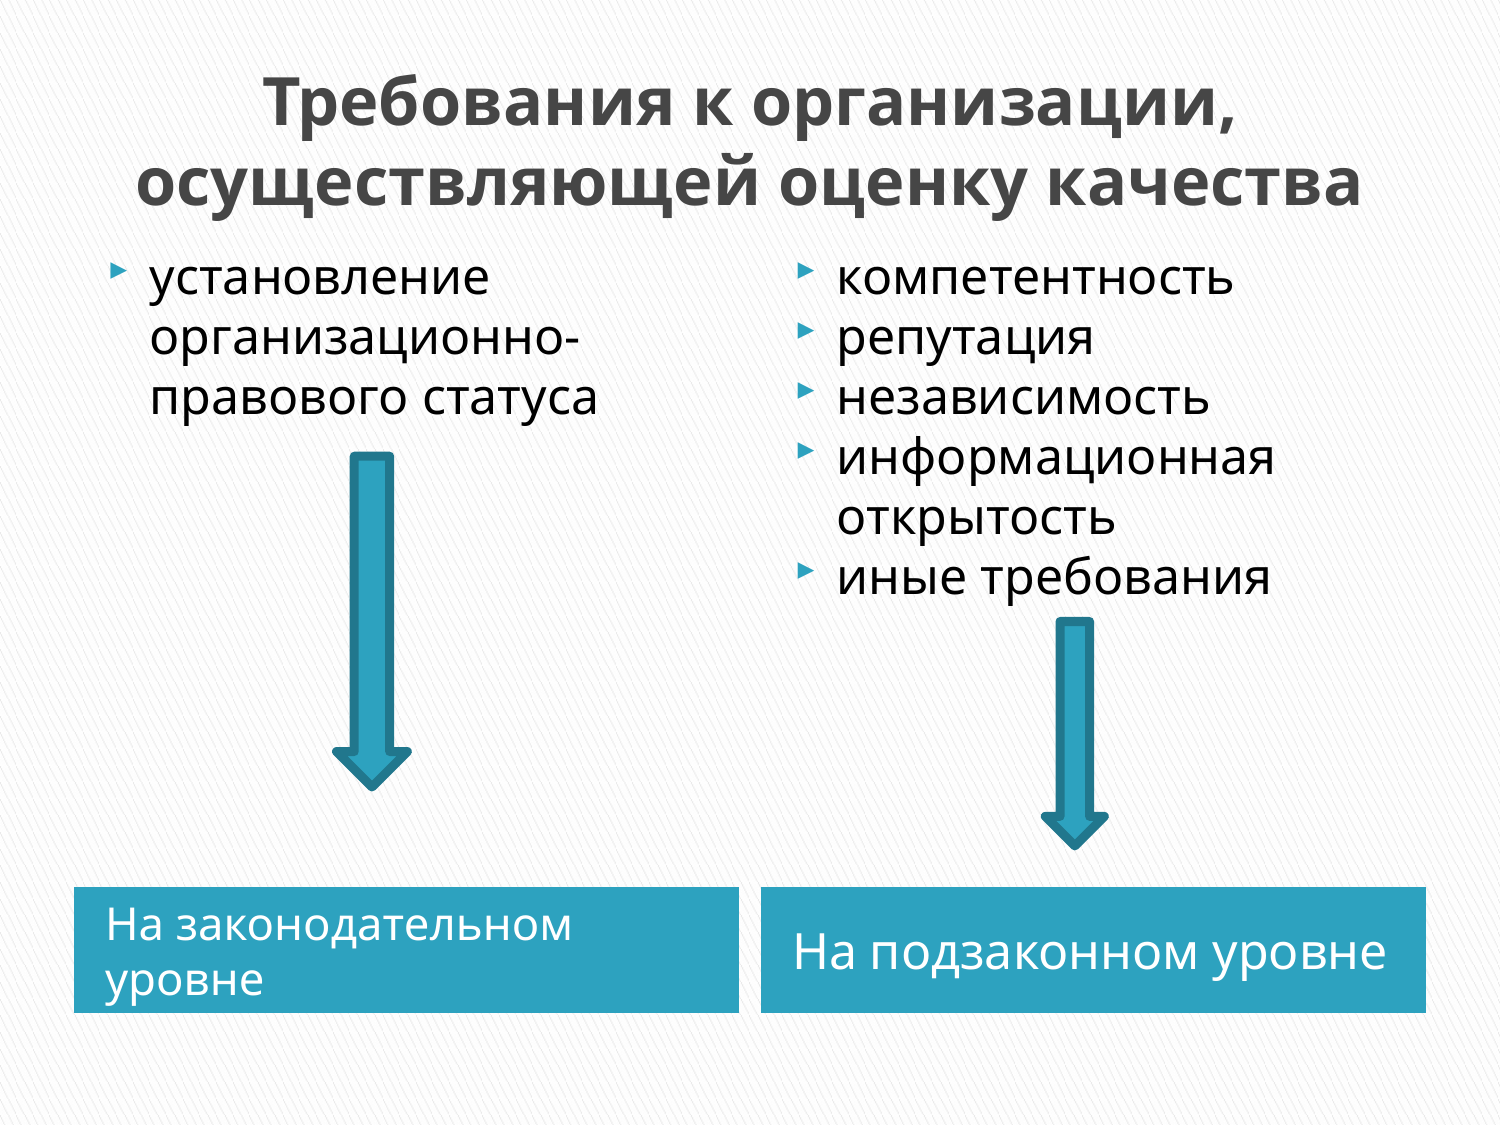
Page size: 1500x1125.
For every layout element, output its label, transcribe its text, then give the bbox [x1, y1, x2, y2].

list установление организационно-правового статуса [75, 236, 738, 884]
text_box [332, 451, 412, 792]
text_box [1040, 616, 1109, 851]
list На законодательном уровне [74, 887, 739, 1013]
list компетентность репутация независимость информационная открытость иные требования [761, 236, 1425, 884]
list На подзаконном уровне [761, 887, 1426, 1013]
title Требования к организации, осуществляющей оценку качества [75, 44, 1425, 233]
